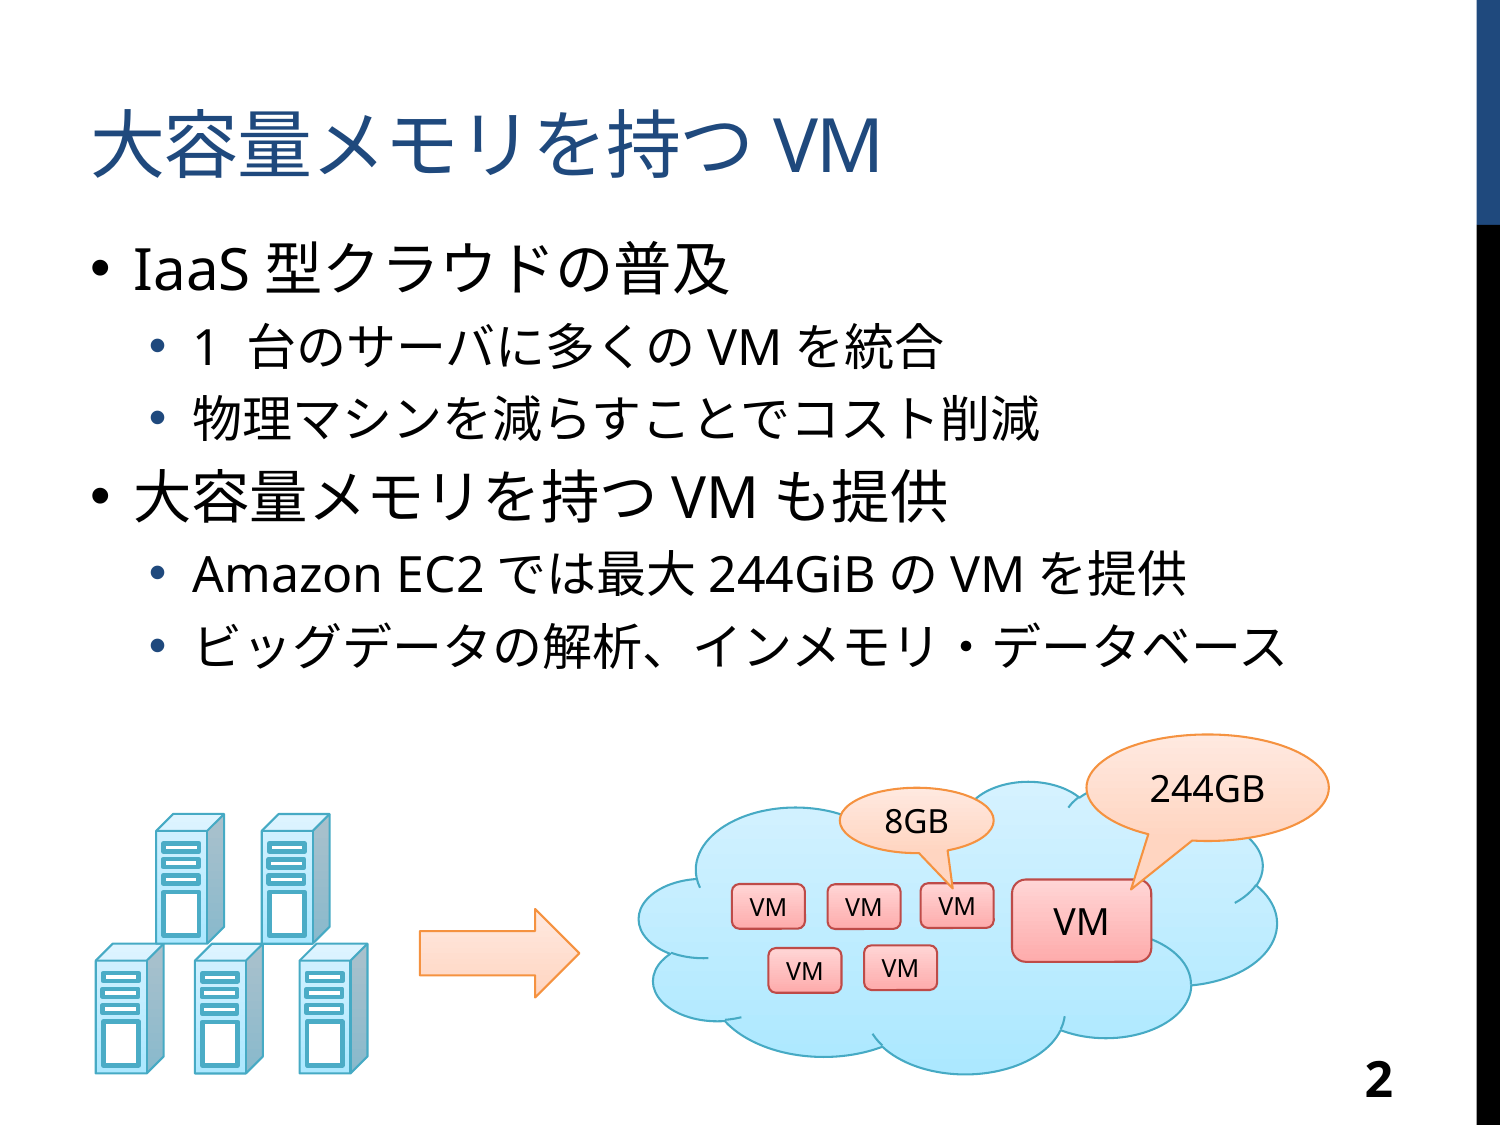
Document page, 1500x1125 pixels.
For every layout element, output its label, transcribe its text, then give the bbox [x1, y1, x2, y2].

slide_number 2 [1349, 1051, 1500, 1112]
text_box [95, 733, 1330, 1074]
title 大容量メモリを持つVM [75, 53, 1412, 195]
list IaaS型クラウドの普及 1 台のサーバに多くのVMを統合 物理マシンを減らすことでコスト削減 大容量メモリを持つVMも提供 Amazon EC2では最大244GiBのVMを提供 ビッグデータの解析、インメモリ・データベース [75, 224, 1412, 1005]
